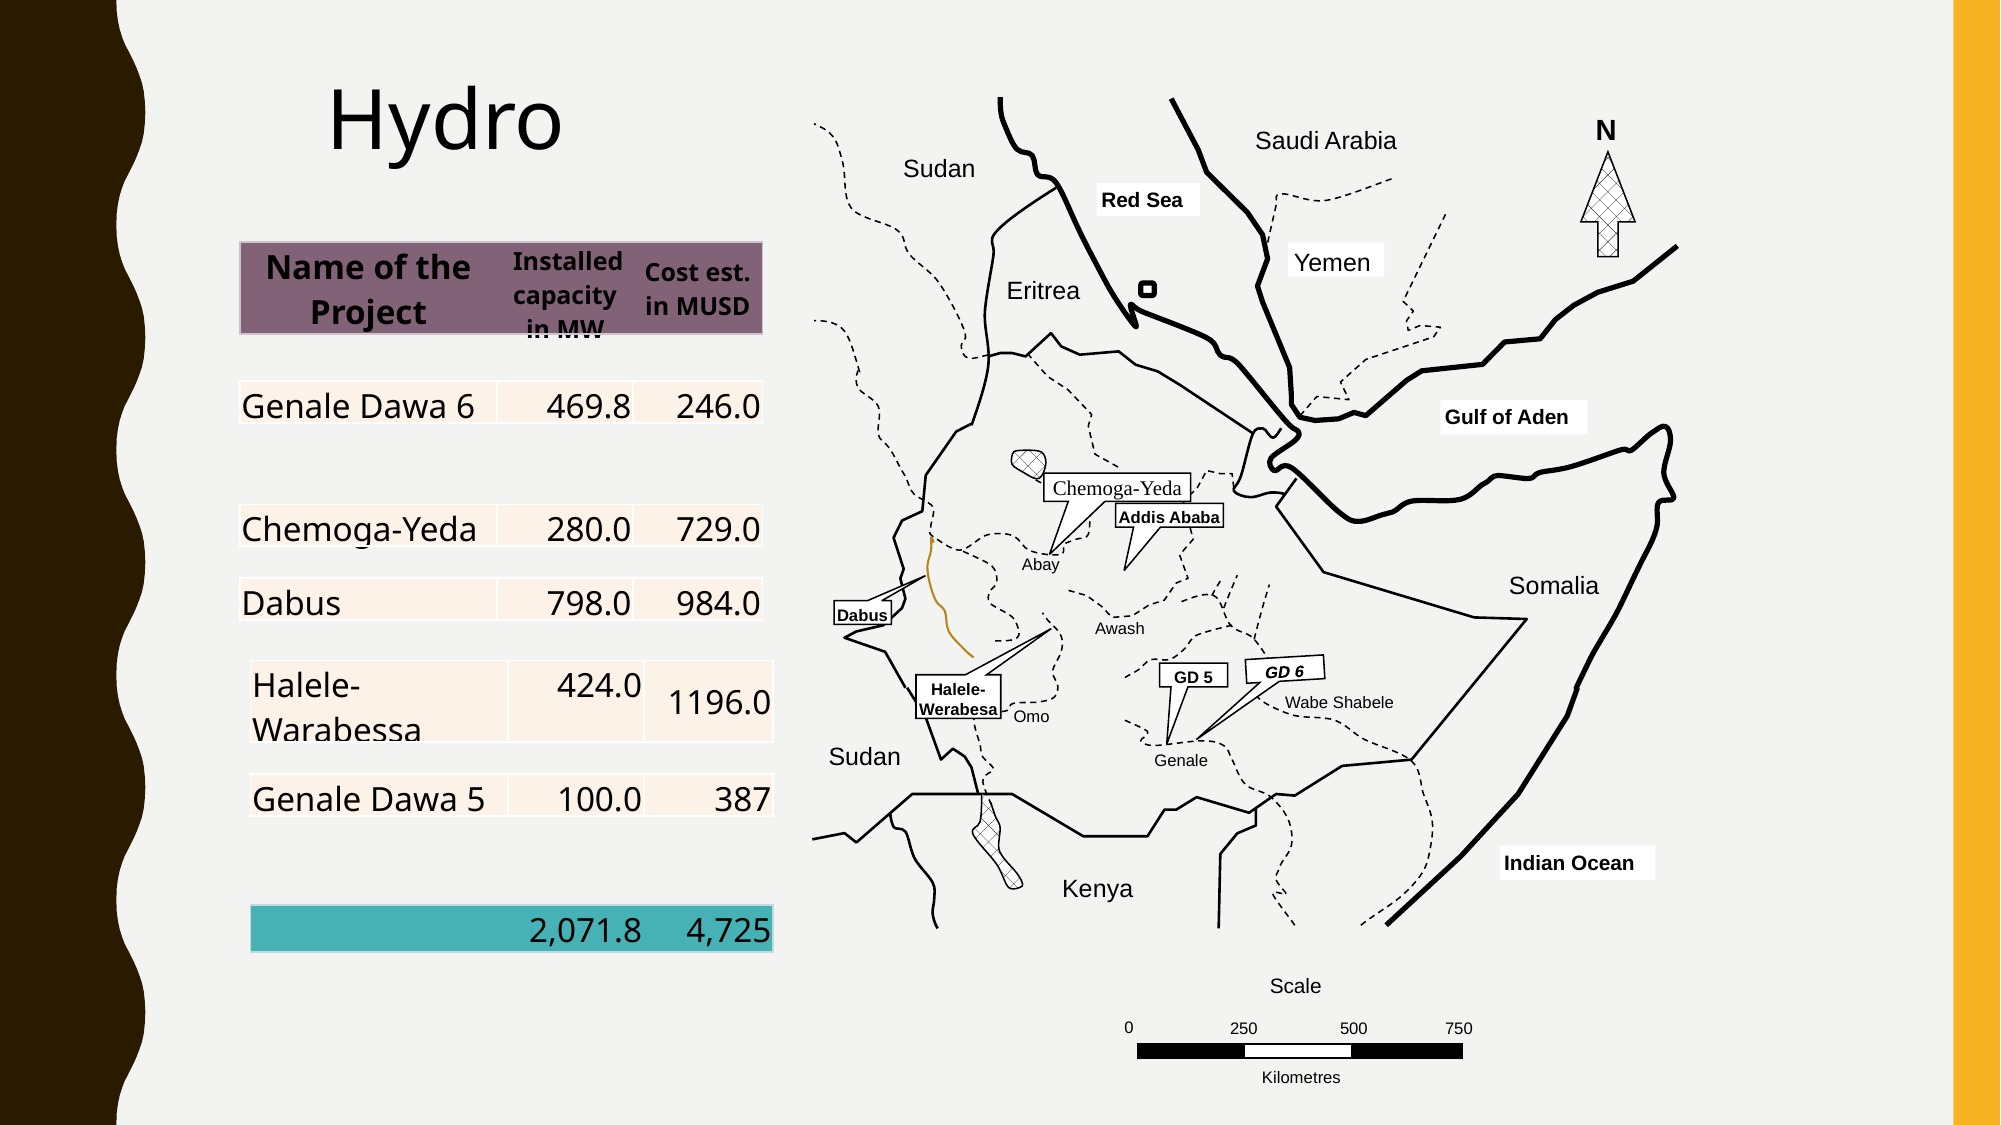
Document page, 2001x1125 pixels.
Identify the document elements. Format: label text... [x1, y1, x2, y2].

text_box [1240, 697, 1433, 926]
text_box Red Sea [1096, 183, 1200, 216]
text_box 0 [1121, 1012, 1137, 1037]
text_box GD 5 [1159, 663, 1228, 745]
text_box [1233, 428, 1285, 498]
text_box 500 [1336, 1014, 1371, 1038]
text_box [1183, 470, 1234, 503]
text_box [1000, 97, 1674, 689]
text_box Hydro [311, 57, 667, 174]
table_header 280.0 [498, 505, 632, 545]
text_box [1019, 612, 1063, 701]
text_box Halele- Werabesa [916, 628, 1052, 719]
table_header Chemoga-Yeda [241, 505, 496, 545]
table_header Genale Dawa 6 [241, 382, 496, 422]
text_box [1140, 282, 1155, 296]
table_header Name of the Project [241, 243, 497, 333]
table_header 246.0 [634, 382, 762, 422]
text_box [814, 320, 860, 373]
table_header Halele-Warabessa [251, 661, 507, 741]
text_box [856, 371, 1067, 551]
text_box [1164, 740, 1295, 926]
text_box 750 [1441, 1014, 1476, 1038]
text_box [926, 719, 943, 746]
text_box [844, 501, 933, 688]
text_box 250 [1226, 1014, 1261, 1038]
table_header 1196.0 [645, 661, 772, 741]
text_box [1218, 845, 1240, 929]
text_box Genale [1151, 745, 1209, 770]
text_box [972, 357, 996, 424]
table_header 798.0 [498, 579, 632, 619]
table_header 2,071.8 [508, 906, 644, 951]
text_box [1011, 450, 1046, 479]
table_header 469.8 [498, 382, 632, 422]
text_box [972, 793, 1023, 889]
text_box Somalia [1502, 565, 1627, 602]
text_box Awash [1092, 614, 1146, 638]
text_box [973, 706, 1013, 805]
table_header 4,725 [644, 906, 772, 951]
text_box Abay [1018, 550, 1061, 574]
text_box [812, 719, 993, 843]
text_box [1299, 214, 1446, 416]
table_header 984.0 [634, 579, 762, 619]
text_box [1123, 625, 1233, 679]
text_box [1027, 353, 1119, 468]
text_box [1171, 98, 1678, 421]
text_box [988, 353, 1041, 372]
text_box Kilometres [1258, 1062, 1345, 1087]
text_box N [1591, 106, 1617, 146]
text_box Chemoga-Yeda [1043, 473, 1191, 555]
text_box [1122, 718, 1151, 754]
text_box [984, 187, 1057, 356]
table_header 729.0 [634, 505, 762, 545]
text_box Kenya [1056, 868, 1145, 904]
table_header 100.0 [509, 775, 643, 815]
text_box [1386, 687, 1578, 926]
text_box GD 6 [1196, 654, 1325, 740]
text_box [1352, 1043, 1463, 1058]
text_box Addis Ababa [1115, 503, 1224, 571]
text_box [934, 538, 942, 554]
text_box Yemen [1287, 242, 1385, 277]
text_box Dabus [834, 575, 926, 625]
text_box [1267, 178, 1393, 243]
text_box Gulf of Aden [1440, 400, 1588, 435]
text_box Indian Ocean [1499, 845, 1656, 880]
table_header 387 [645, 775, 772, 815]
text_box [1056, 517, 1090, 555]
text_box [1064, 528, 1194, 614]
text_box [961, 550, 1020, 641]
text_box [1243, 1043, 1352, 1058]
text_box Eritrea [1002, 270, 1081, 305]
text_box [1203, 626, 1268, 702]
table_header Dabus [241, 579, 496, 619]
text_box [814, 123, 989, 359]
text_box [926, 536, 975, 659]
text_box [1028, 333, 1253, 434]
text_box Sudan [897, 148, 997, 179]
text_box Omo [1010, 701, 1050, 726]
table_header [251, 906, 302, 951]
table_header Cost est. in MUSD [633, 243, 762, 333]
text_box [995, 478, 1527, 837]
text_box [1580, 151, 1636, 257]
text_box Saudi Arabia [1249, 120, 1426, 154]
text_box [1137, 1043, 1243, 1058]
text_box Sudan [824, 736, 902, 770]
table_header Installed capacity in MW [497, 243, 633, 333]
table_header 424.0 [509, 661, 643, 741]
text_box [890, 812, 938, 929]
text_box Scale [1266, 969, 1325, 998]
table_header Genale Dawa 5 [251, 775, 507, 815]
text_box Wabe Shabele [1282, 687, 1395, 712]
table_header [302, 906, 508, 951]
text_box [957, 423, 972, 438]
text_box [1181, 594, 1231, 634]
